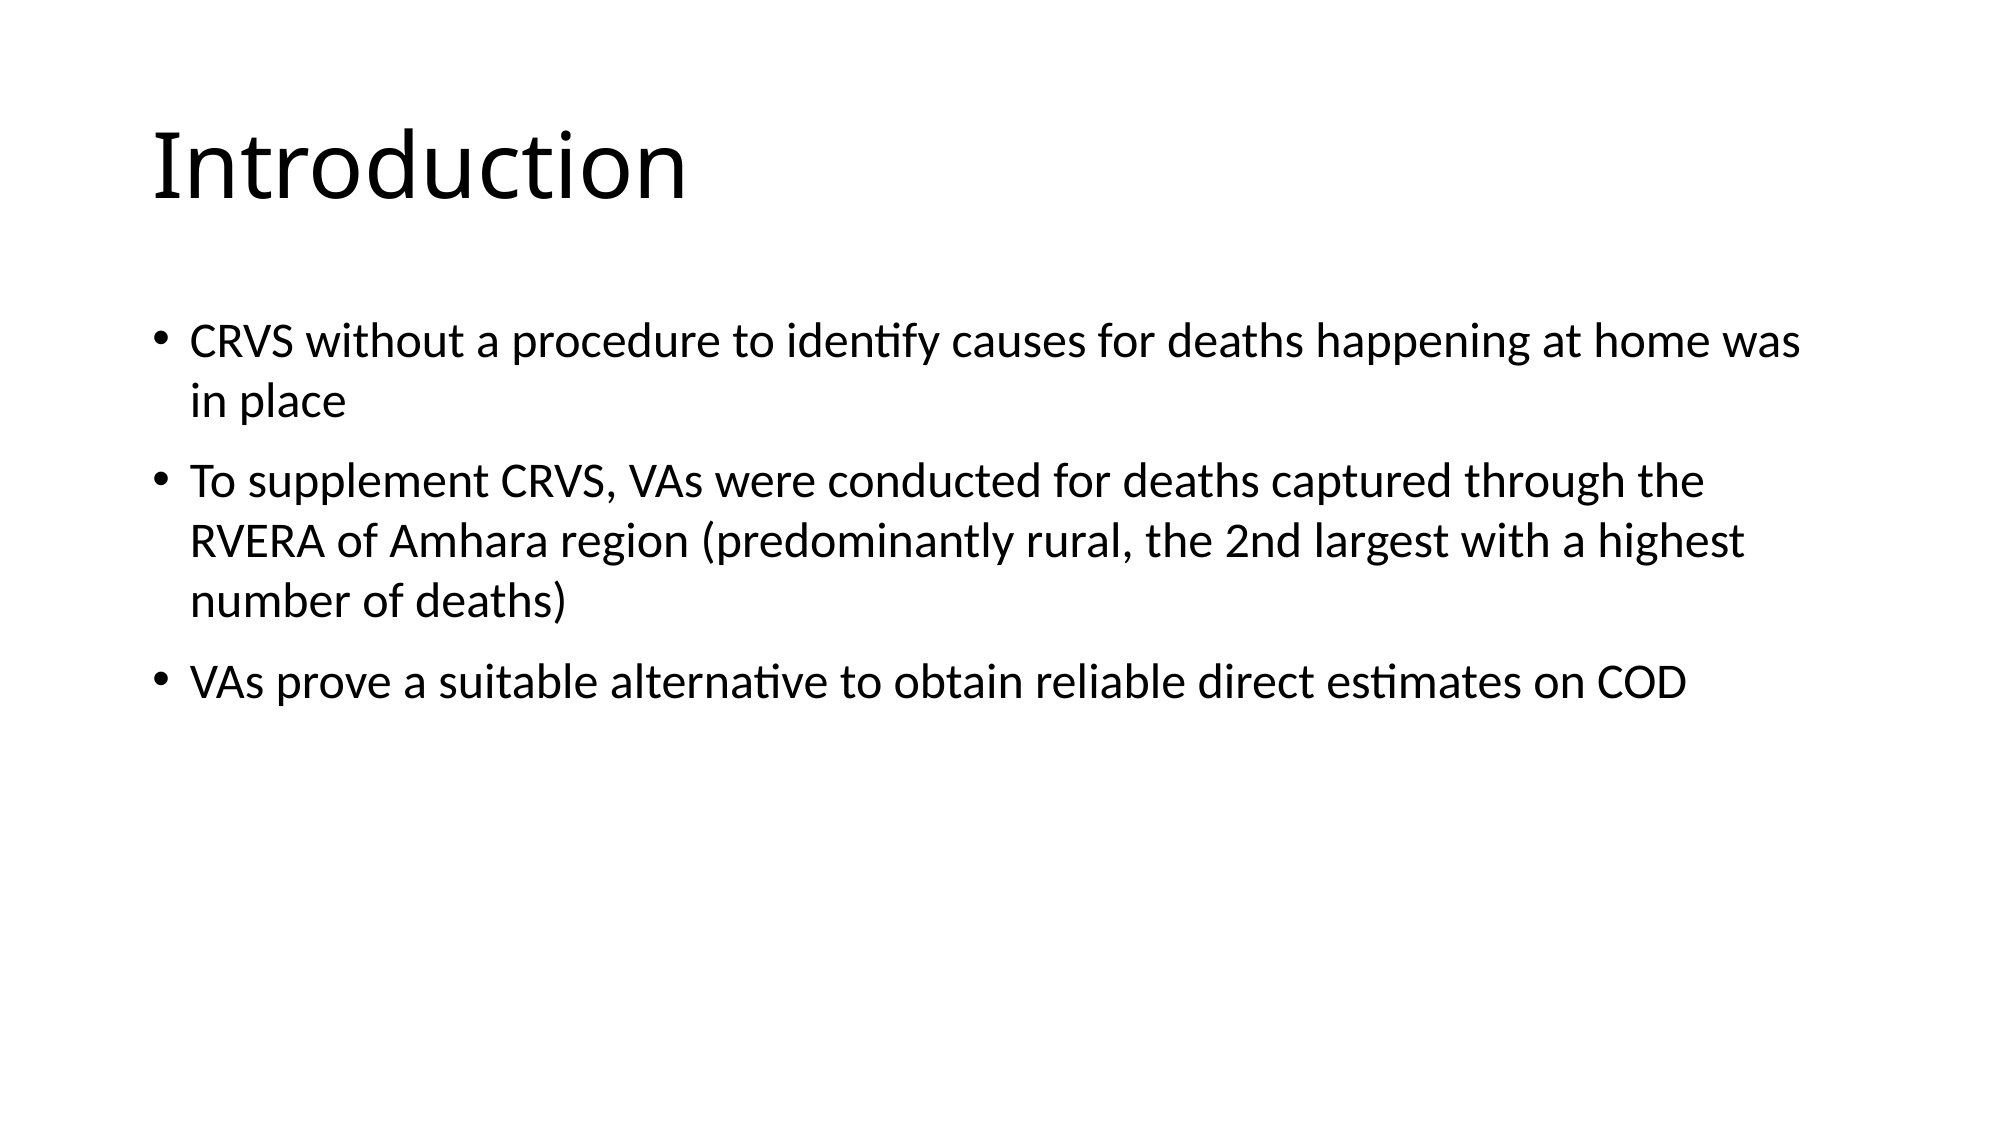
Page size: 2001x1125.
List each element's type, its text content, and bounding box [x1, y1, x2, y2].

title Introduction [137, 59, 1863, 278]
list CRVS without a procedure to identify causes for deaths happening at home was in place To supplement CRVS, VAs were conducted for deaths captured through the RVERA of Amhara region (predominantly rural, the 2nd largest with a highest number of deaths) VAs prove a suitable alternative to obtain reliable direct estimates on COD [137, 299, 1863, 1014]
